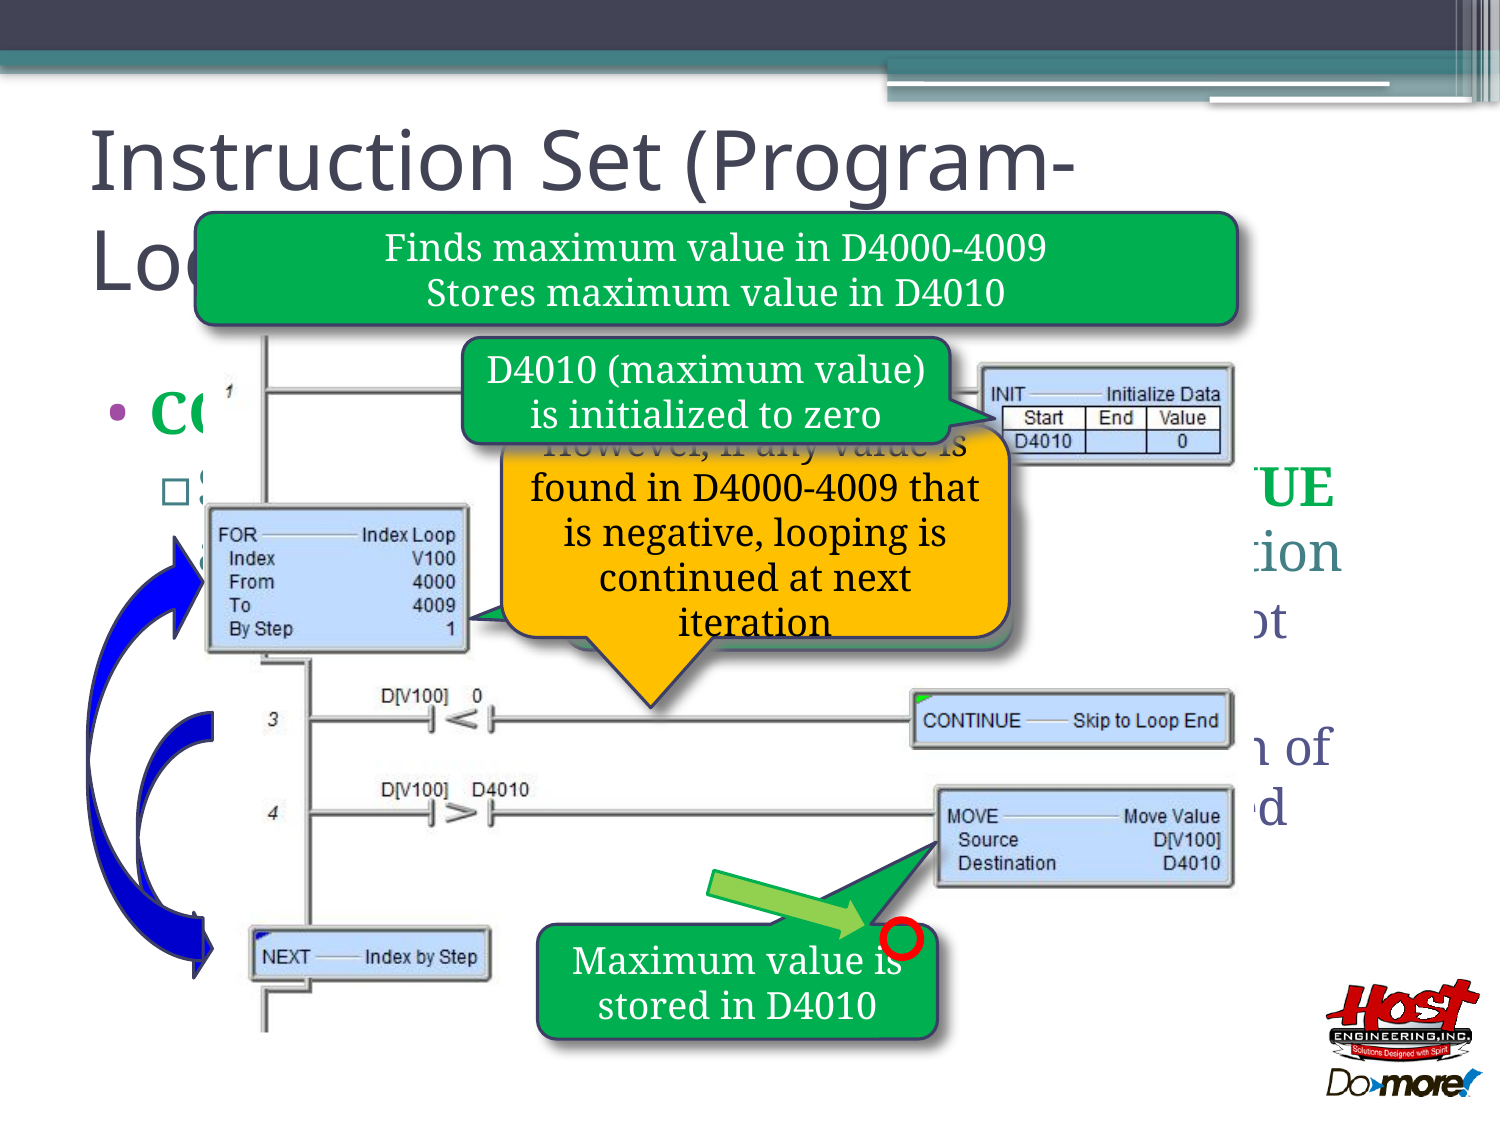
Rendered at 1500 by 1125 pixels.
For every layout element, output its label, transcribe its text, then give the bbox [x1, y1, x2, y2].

title Instruction Set (Program-Looping) [75, 99, 1425, 368]
text_box Finds maximum value in D4000-4009 Stores maximum value in D4010 [193, 210, 1240, 320]
picture [202, 320, 1254, 1040]
text_box [135, 713, 195, 904]
picture [1321, 975, 1484, 1100]
list CONTINUE “Skip to Loop End” Skips over instructions between CONTINUE and the NEXT, WEND, or UNTIL instruction Similar to BREAK except that the loop is not terminated Execution continues with the next iteration of the loop next time the code block is scanned Skipping instruction [75, 368, 1425, 1079]
text_box [85, 535, 195, 963]
